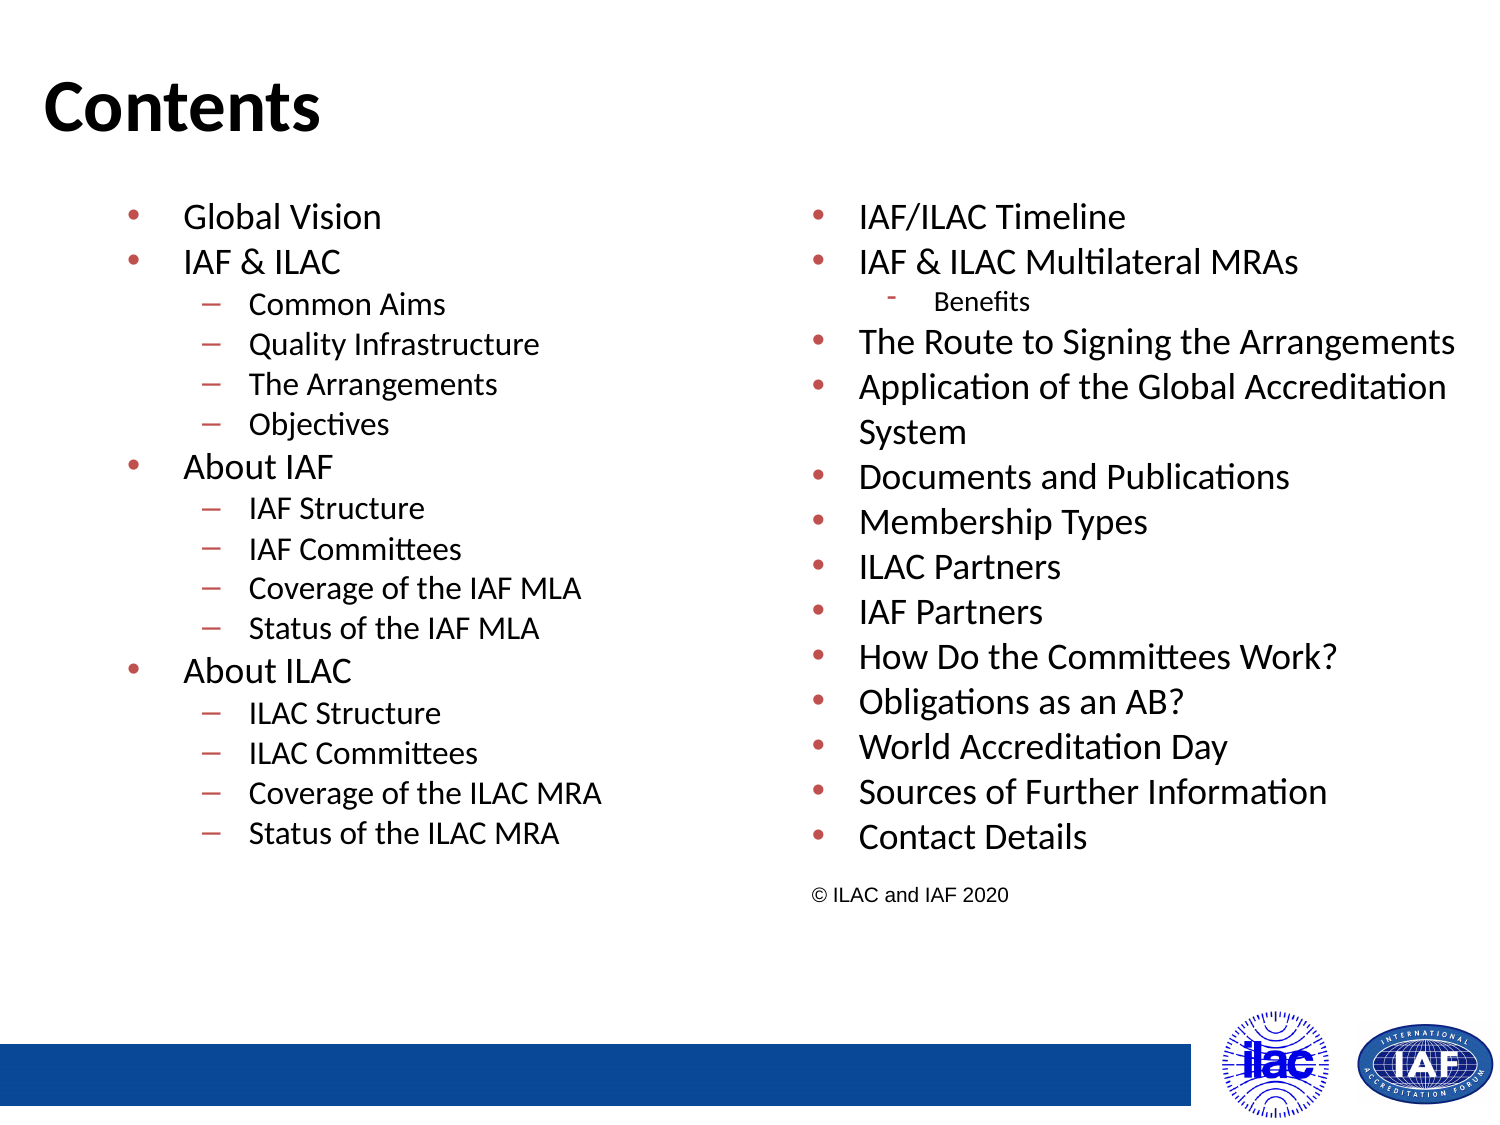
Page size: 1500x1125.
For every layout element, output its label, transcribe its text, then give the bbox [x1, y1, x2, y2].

picture [0, 1044, 1200, 1107]
text_box IAF/ILAC Timeline IAF & ILAC Multilateral MRAs Benefits The Route to Signing the Arrangements Application of the Global Accreditation System Documents and Publications Membership Types ILAC Partners IAF Partners How Do the Committees Work? Obligations as an AB? World Accreditation Day Sources of Further Information Contact Details © ILAC and IAF 2020 [797, 184, 1483, 915]
picture [1222, 1011, 1330, 1118]
title Contents [29, 7, 1380, 195]
picture [1355, 1022, 1495, 1107]
list Global Vision IAF & ILAC Common Aims Quality Infrastructure The Arrangements Objectives About IAF IAF Structure IAF Committees Coverage of the IAF MLA Status of the IAF MLA About ILAC ILAC Structure ILAC Committees Coverage of the ILAC MRA Status of the ILAC MRA [112, 184, 750, 1042]
